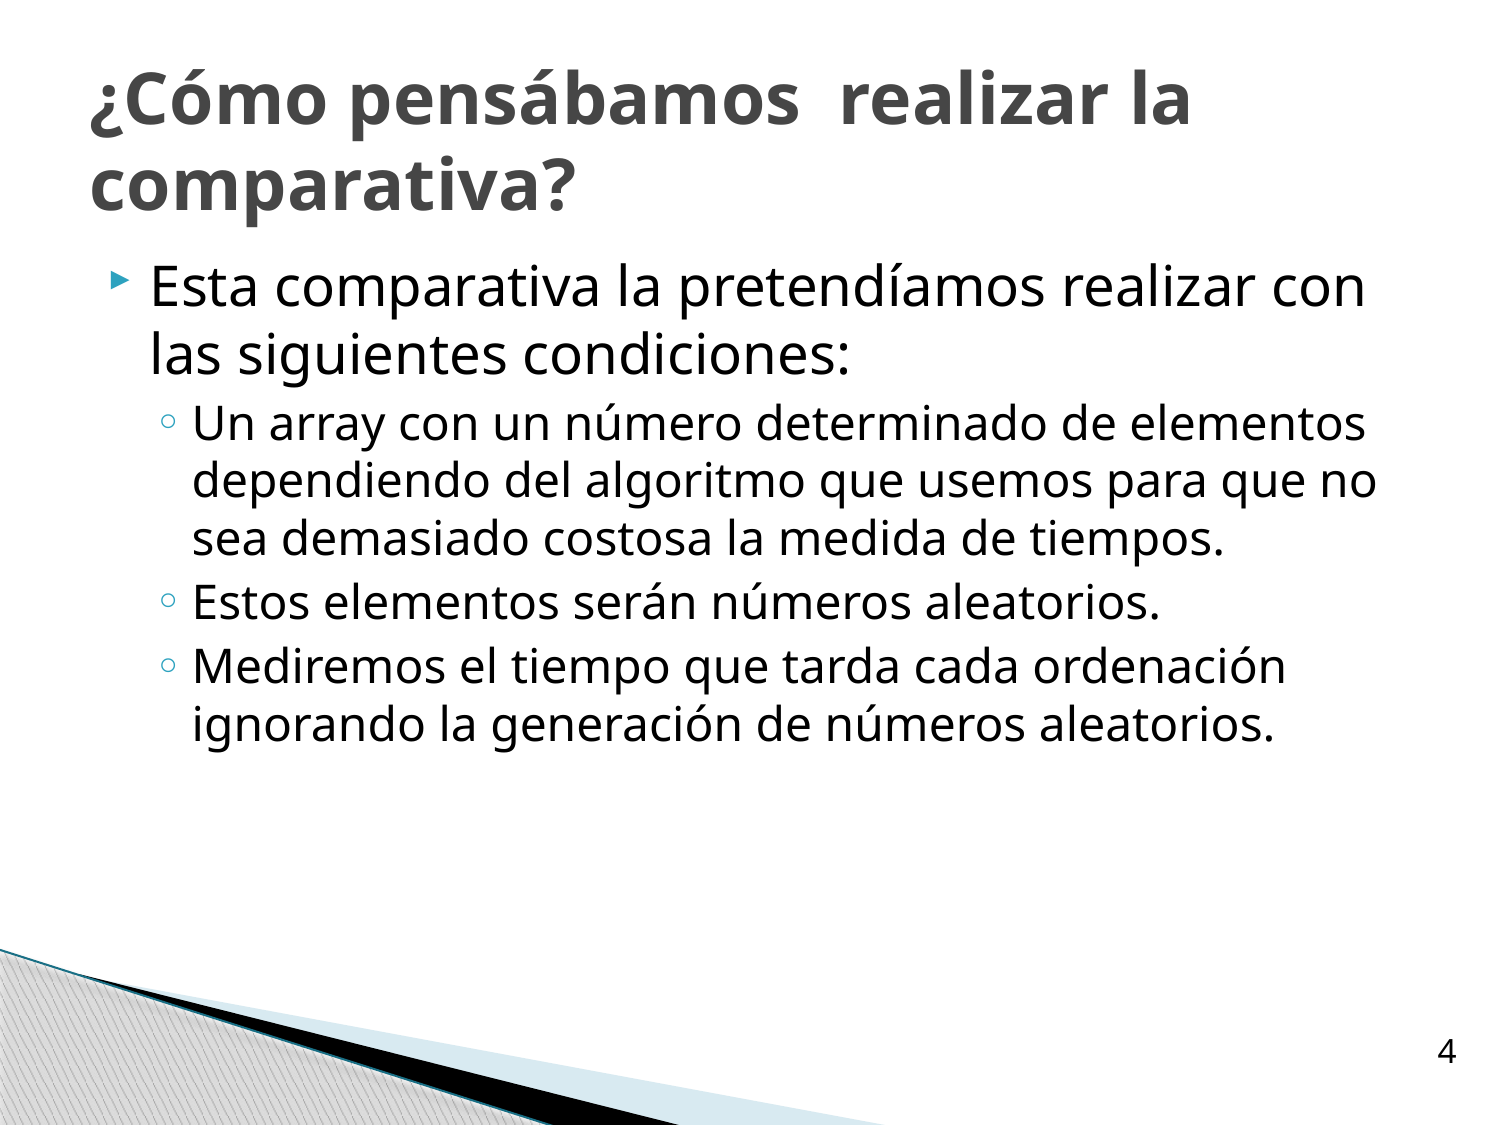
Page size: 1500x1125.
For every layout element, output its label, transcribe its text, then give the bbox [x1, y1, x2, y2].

slide_number 4 [1411, 1023, 1472, 1084]
list Esta comparativa la pretendíamos realizar con las siguientes condiciones: Un array con un número determinado de elementos dependiendo del algoritmo que usemos para que no sea demasiado costosa la medida de tiempos. Estos elementos serán números aleatorios. Mediremos el tiempo que tarda cada ordenación ignorando la generación de números aleatorios. [75, 243, 1425, 986]
title ¿Cómo pensábamos realizar la comparativa? [75, 45, 1425, 233]
